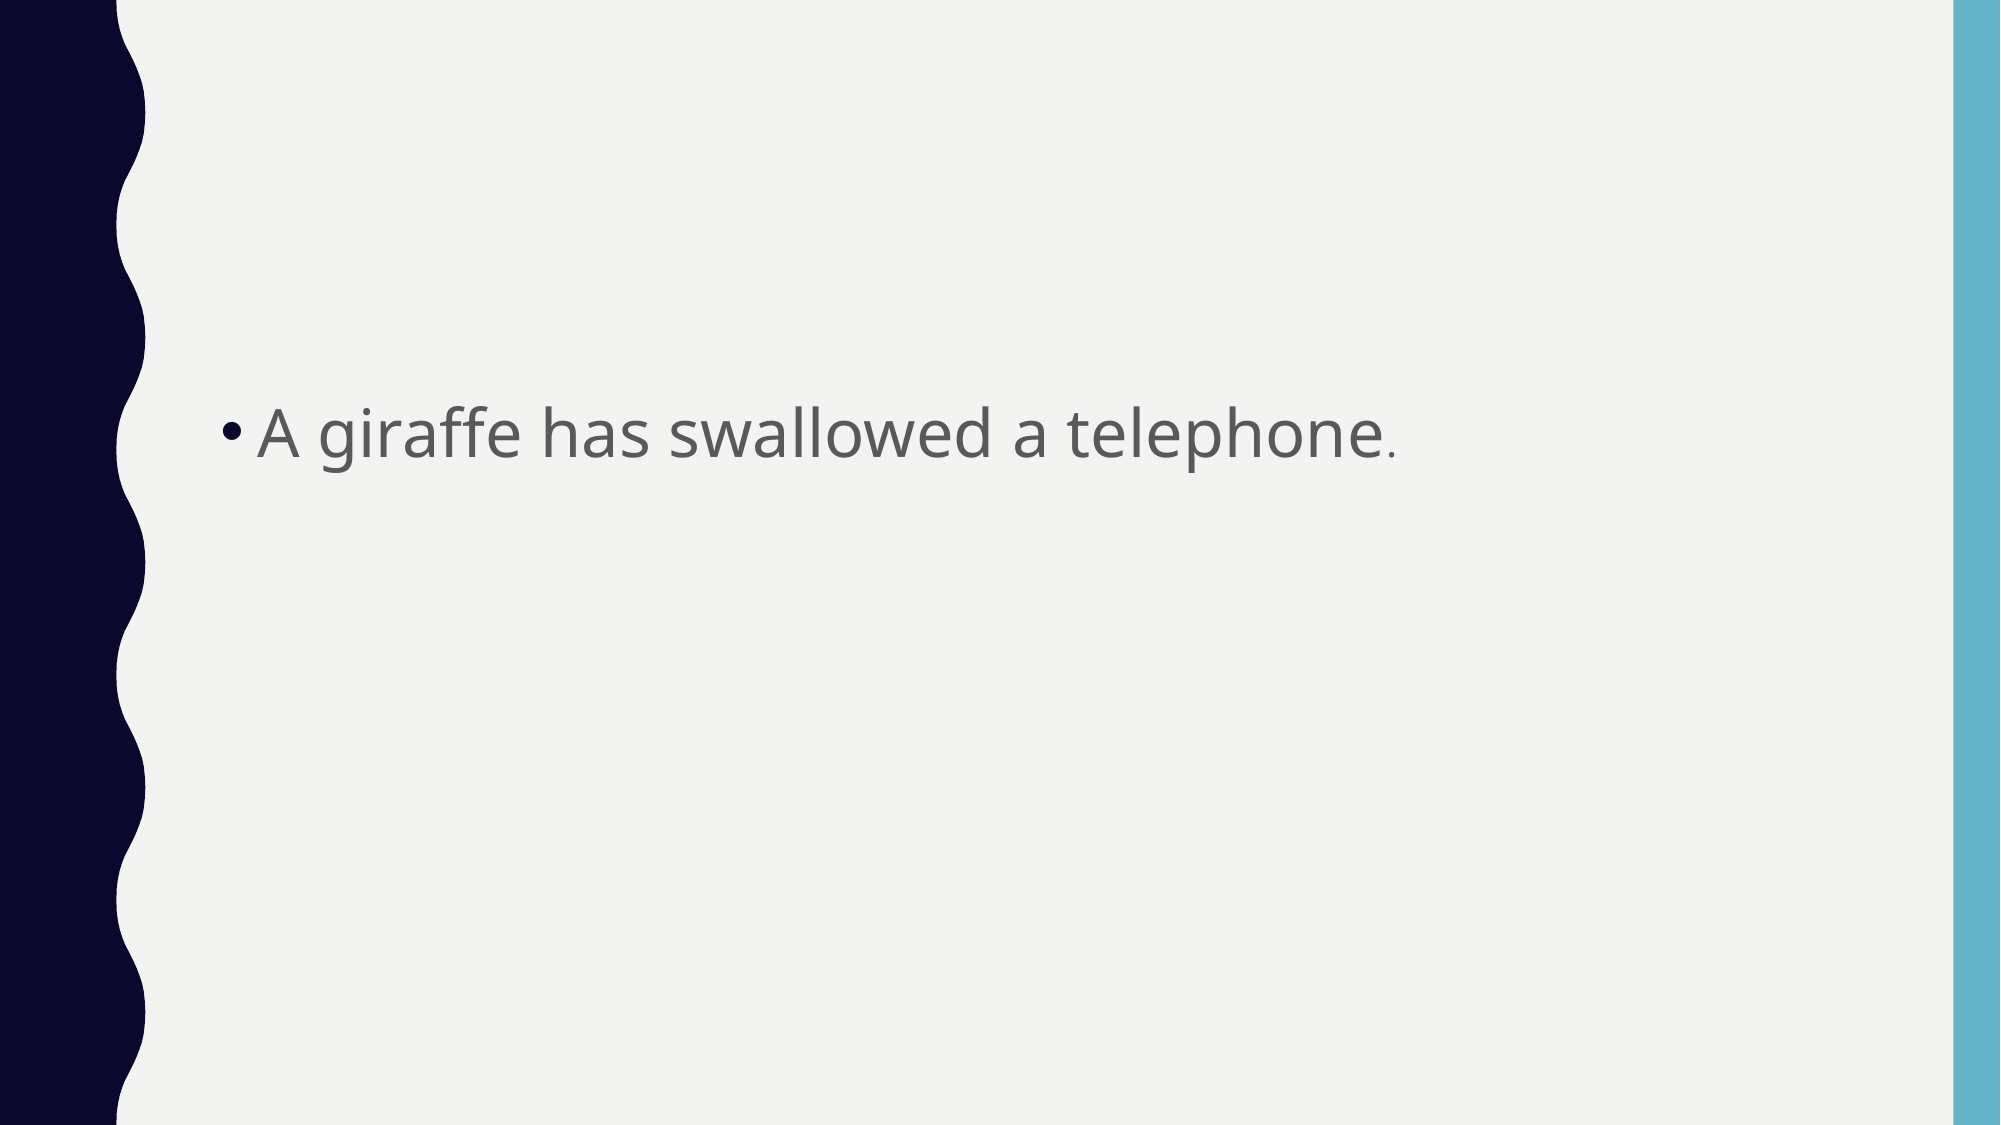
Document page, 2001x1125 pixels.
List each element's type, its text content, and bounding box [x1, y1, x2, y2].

list A giraffe has swallowed a telephone. [205, 375, 1875, 965]
